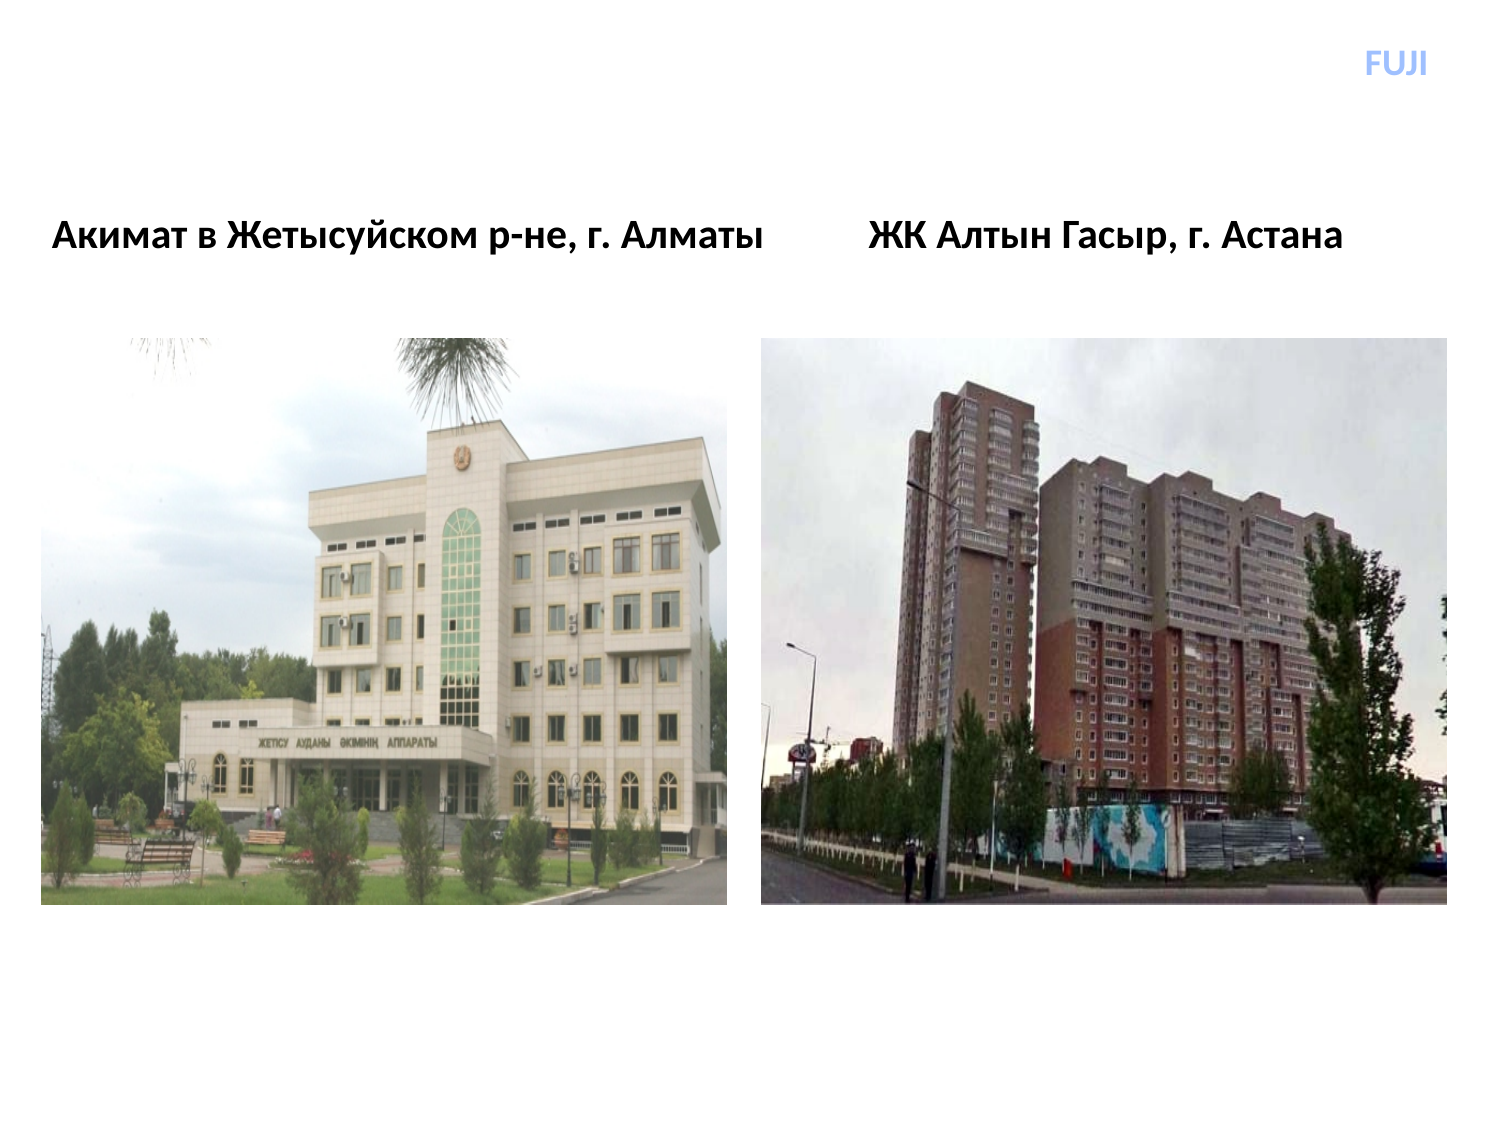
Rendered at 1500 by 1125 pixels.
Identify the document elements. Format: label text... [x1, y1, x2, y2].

text_box FUJI [1349, 30, 1444, 91]
picture [761, 337, 1448, 906]
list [41, 337, 727, 906]
title Акимат в Жетысуйском р-не, г. Алматы ЖК Алтын Гасыр, г. Астана [29, 194, 1500, 315]
